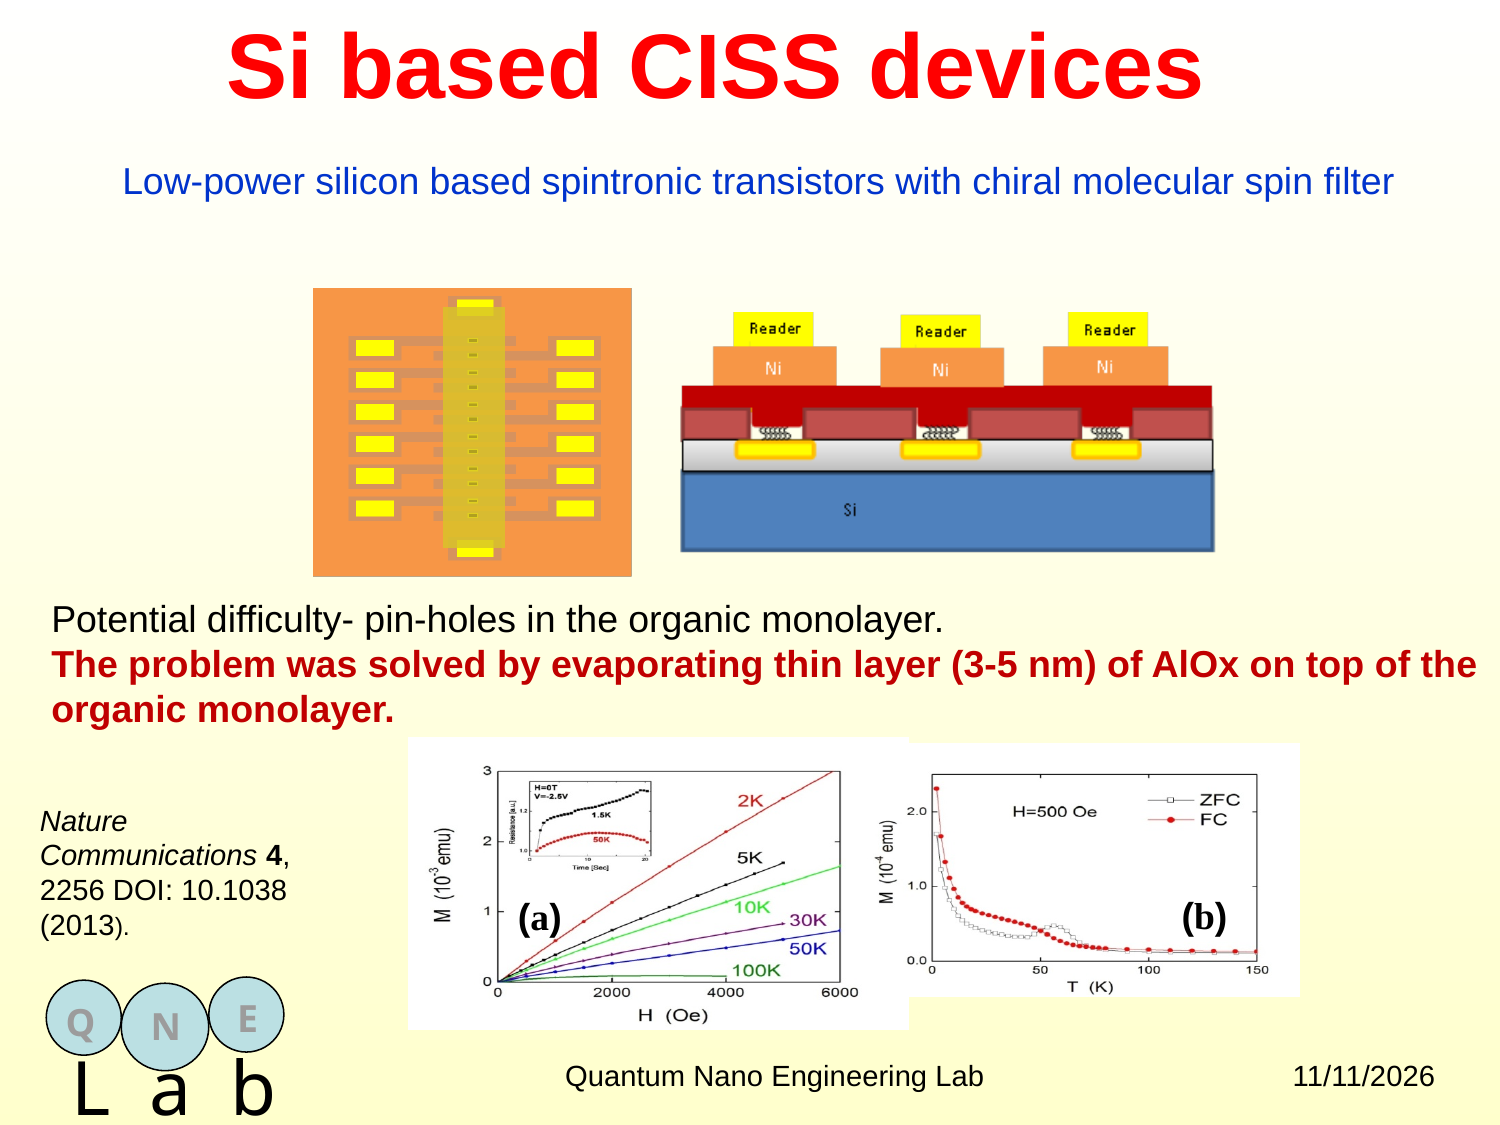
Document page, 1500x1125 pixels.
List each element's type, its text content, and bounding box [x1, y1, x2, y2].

text_box Low-power silicon based spintronic transistors with chiral molecular spin filter [107, 149, 1410, 245]
text_box Potential difficulty- pin-holes in the organic monolayer. The problem was solved by evaporating thin layer (3-5 nm) of AlOx on top of the organic monolayer. [36, 587, 1494, 738]
text_box [75, 1024, 425, 1103]
text_box Si based CISS devices [41, 0, 1392, 188]
picture [312, 287, 632, 577]
picture [678, 312, 1217, 554]
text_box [407, 737, 1301, 1030]
text_box Nature Communications 4, 2256 DOI: 10.1038 (2013). [24, 794, 363, 950]
